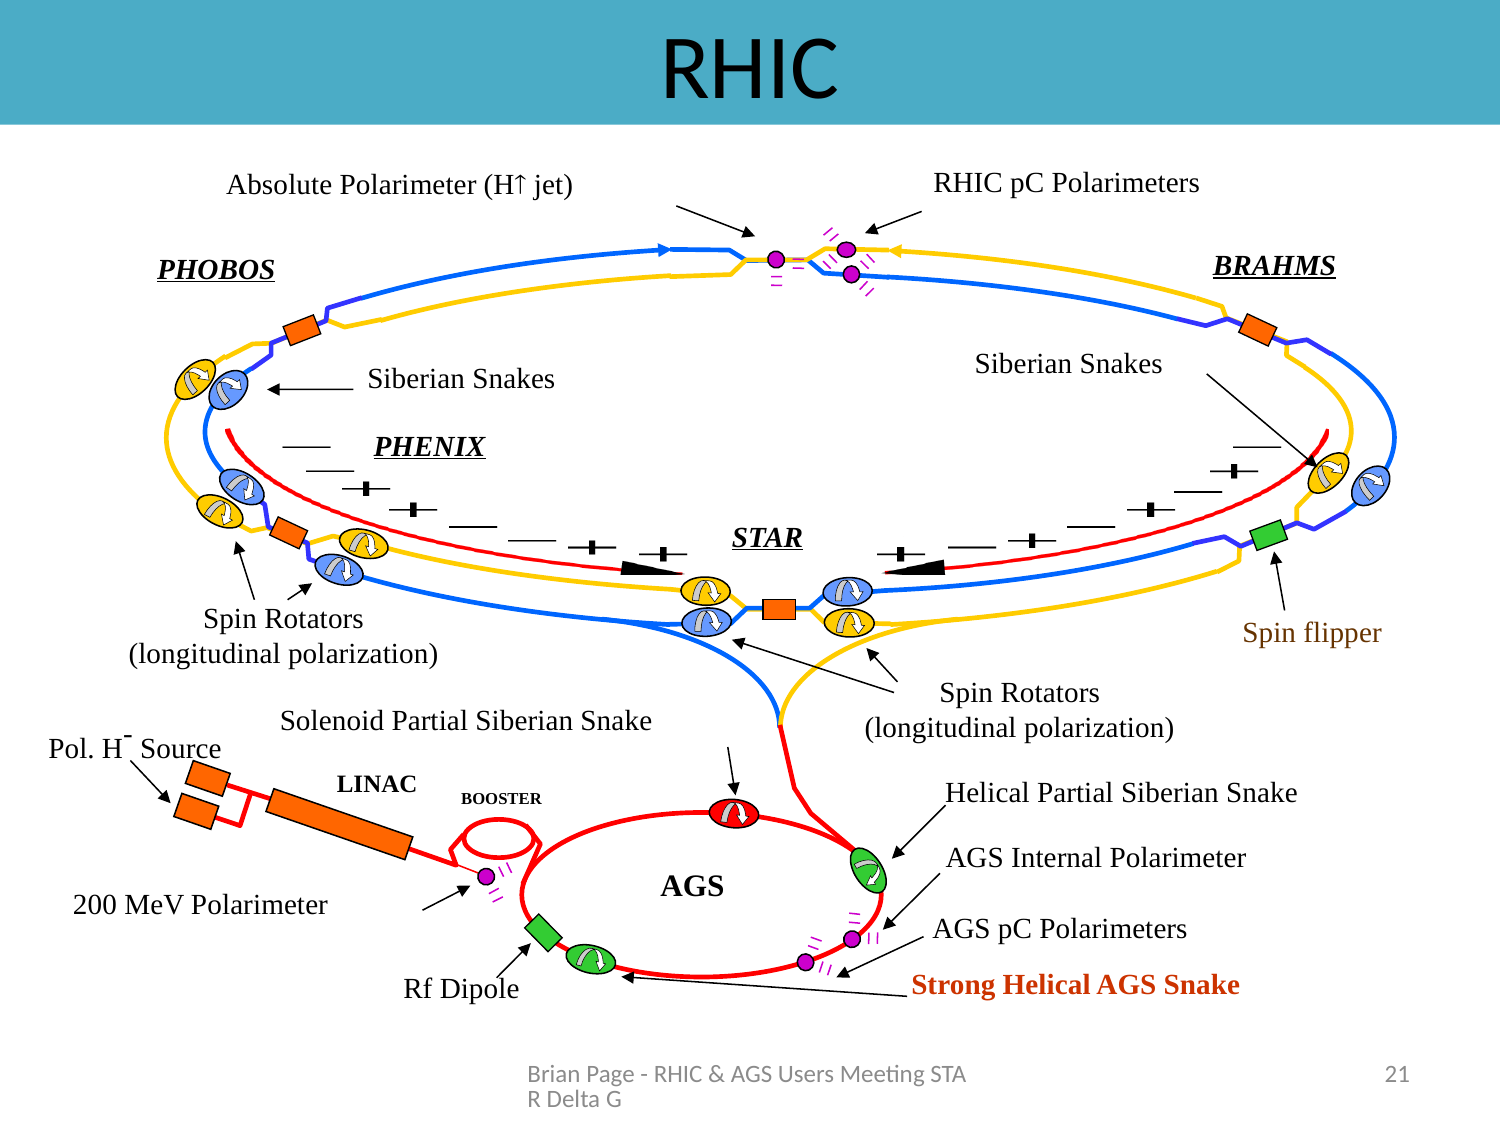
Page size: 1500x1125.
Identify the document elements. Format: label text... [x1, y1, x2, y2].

footer Brian Page - RHIC & AGS Users Meeting STAR Delta G [512, 1042, 988, 1103]
text_box RHIC [0, 0, 1500, 125]
slide_number 21 [1074, 1042, 1425, 1103]
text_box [48, 162, 1451, 1026]
